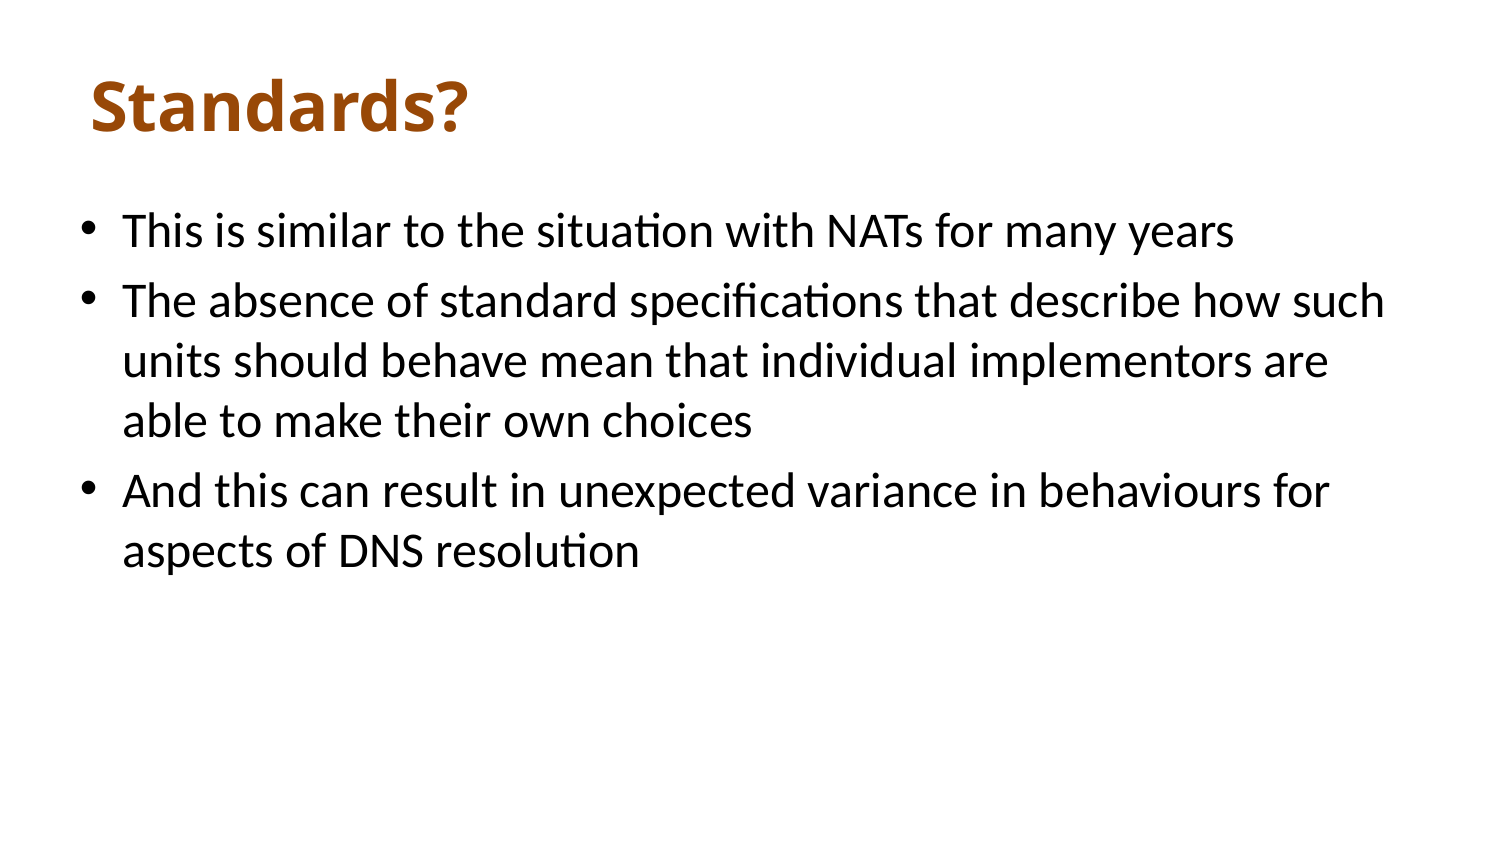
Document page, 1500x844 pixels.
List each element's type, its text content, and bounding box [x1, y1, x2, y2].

title Standards? [75, 33, 1425, 175]
list This is similar to the situation with NATs for many years The absence of standard specifications that describe how such units should behave mean that individual implementors are able to make their own choices And this can result in unexpected variance in behaviours for aspects of DNS resolution [64, 190, 1436, 759]
